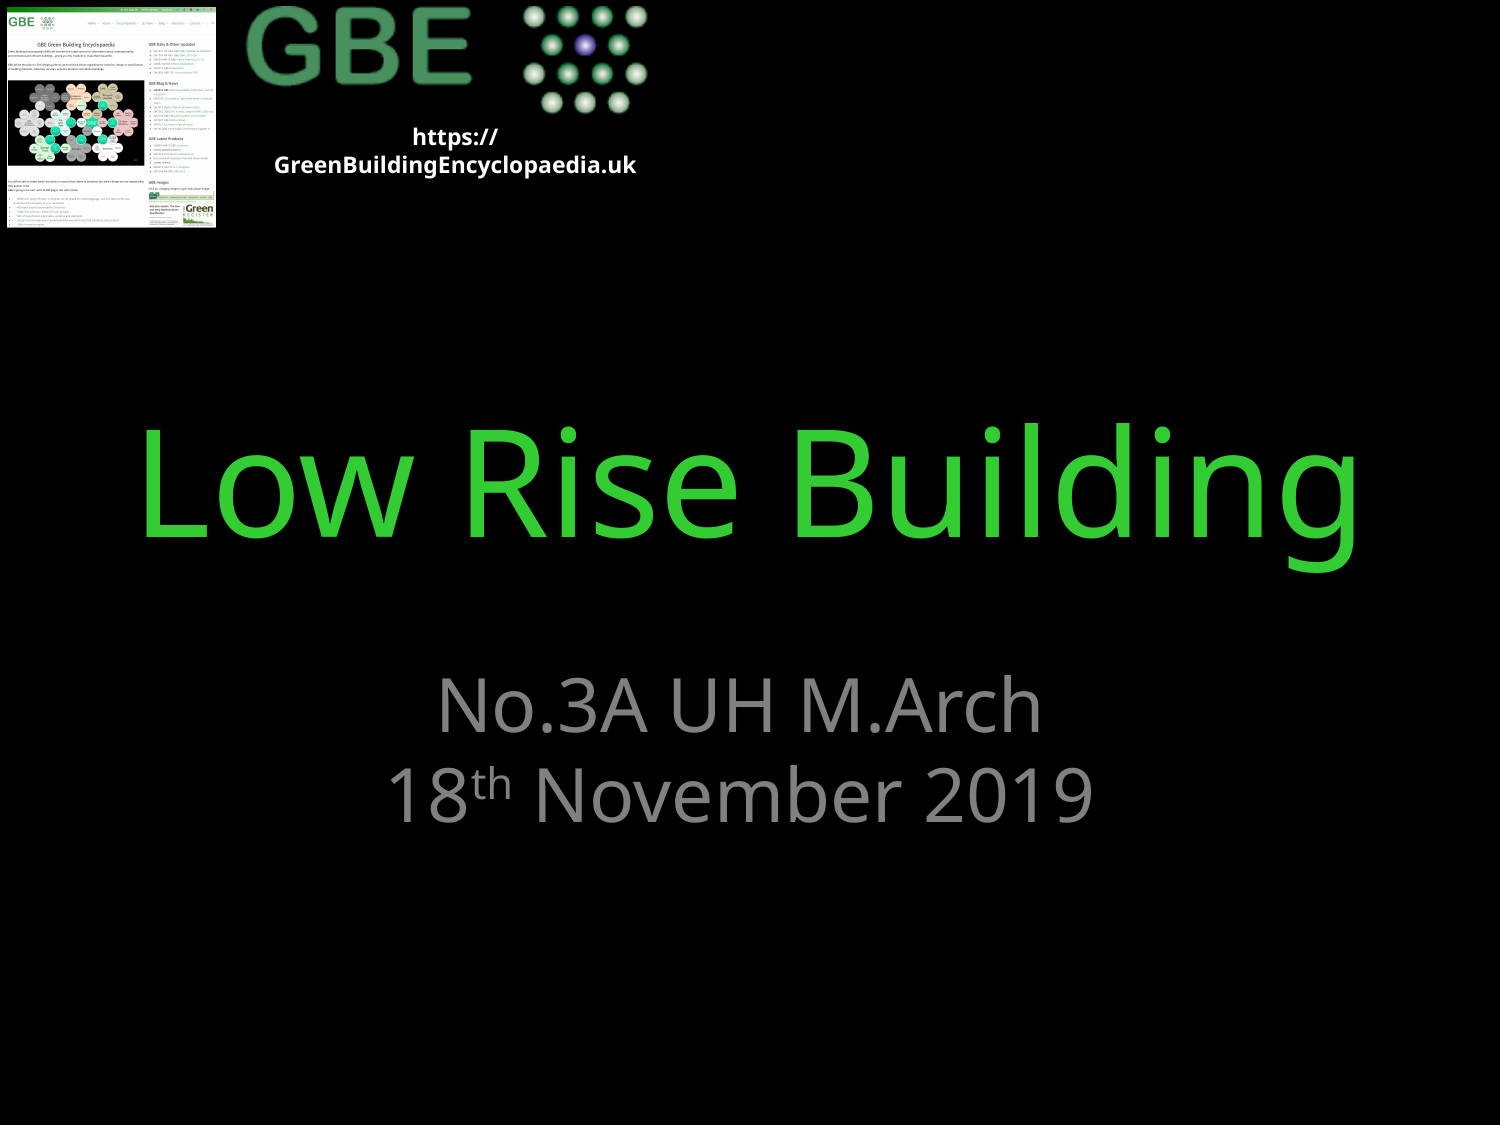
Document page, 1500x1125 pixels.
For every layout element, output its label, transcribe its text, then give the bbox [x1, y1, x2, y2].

title Low Rise Building No.3A UH M.Arch 18th November 2019 [0, 491, 1500, 733]
picture [242, 6, 661, 126]
picture [7, 7, 216, 228]
